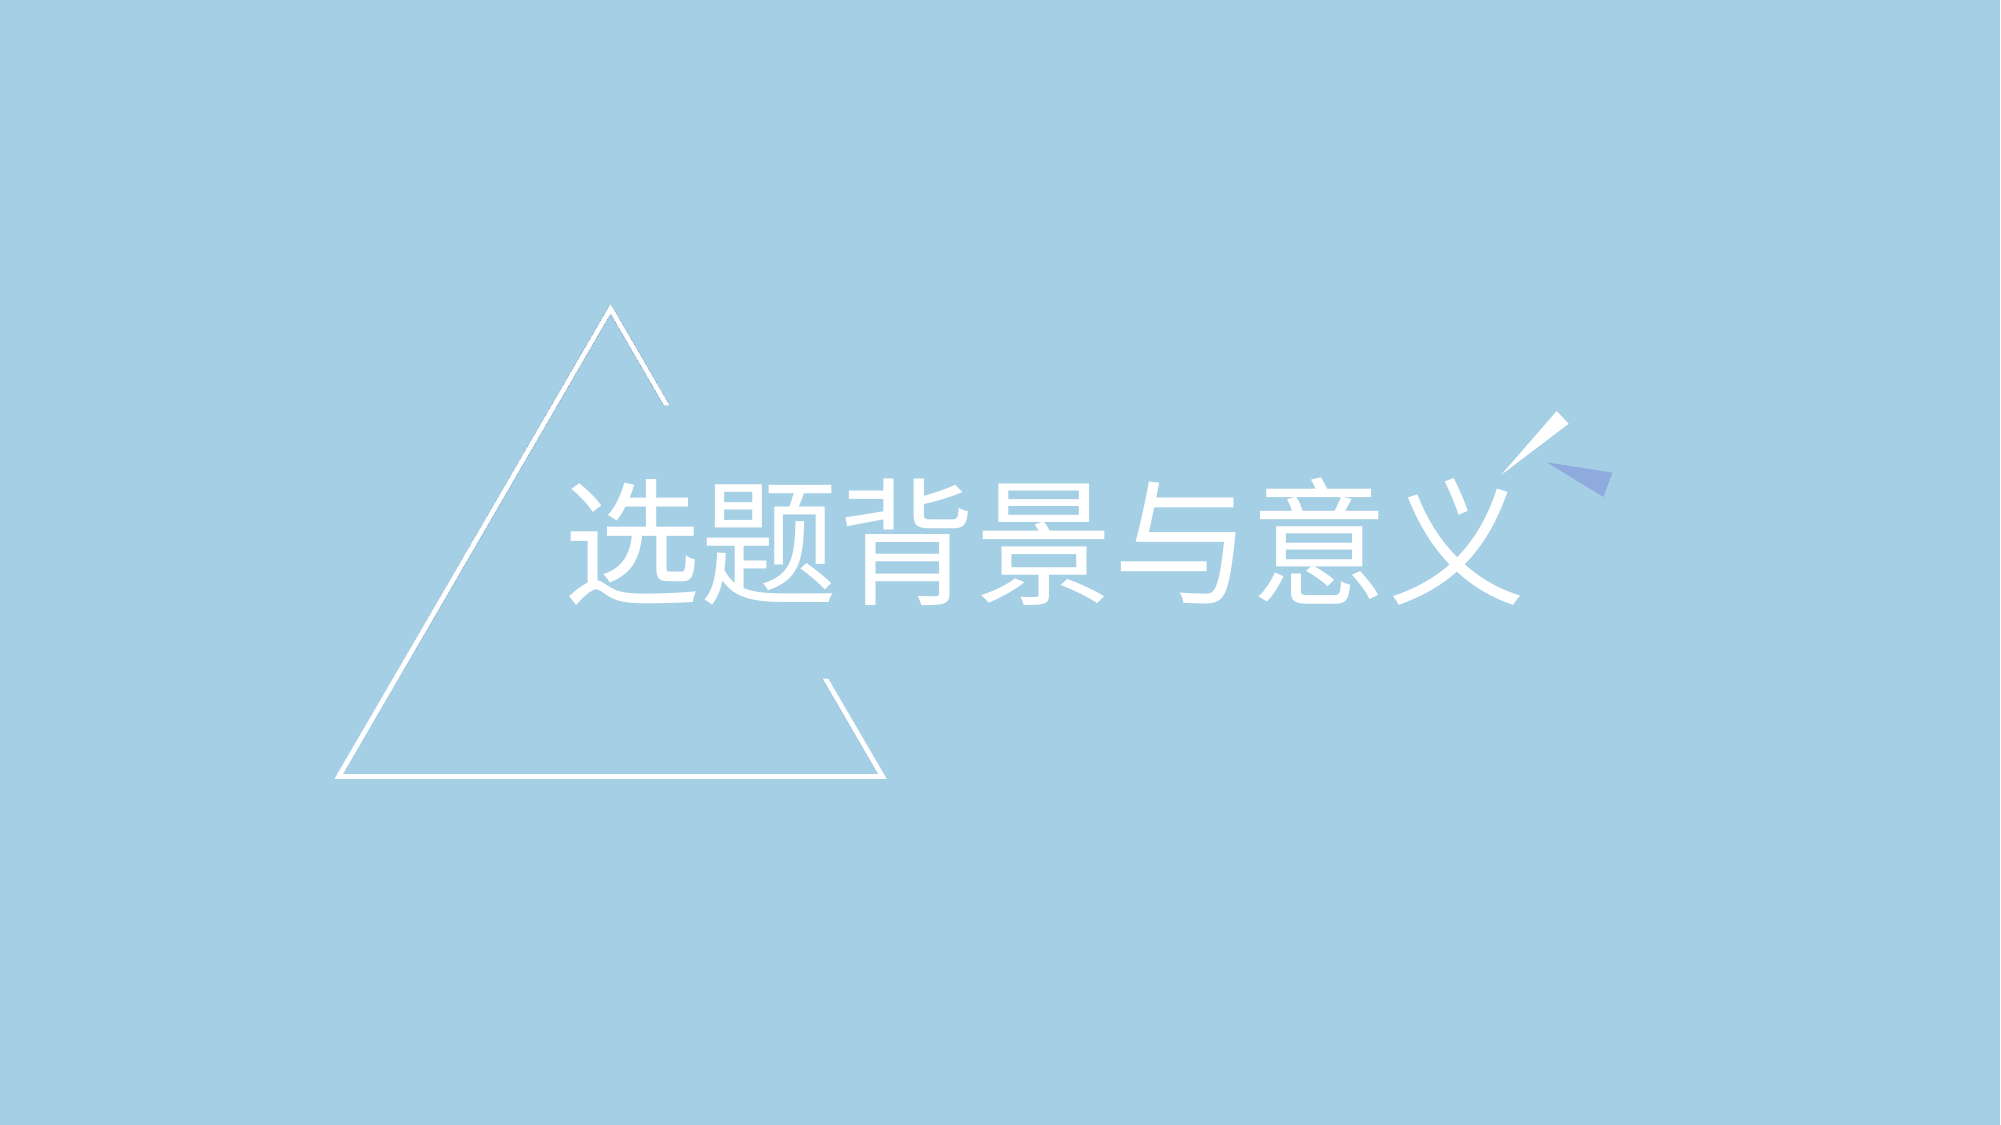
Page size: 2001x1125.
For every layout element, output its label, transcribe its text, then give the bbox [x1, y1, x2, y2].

text_box [1500, 409, 1571, 476]
text_box 选题背景与意义 [887, 450, 1597, 630]
text_box [1546, 461, 1614, 499]
picture [334, 303, 887, 780]
